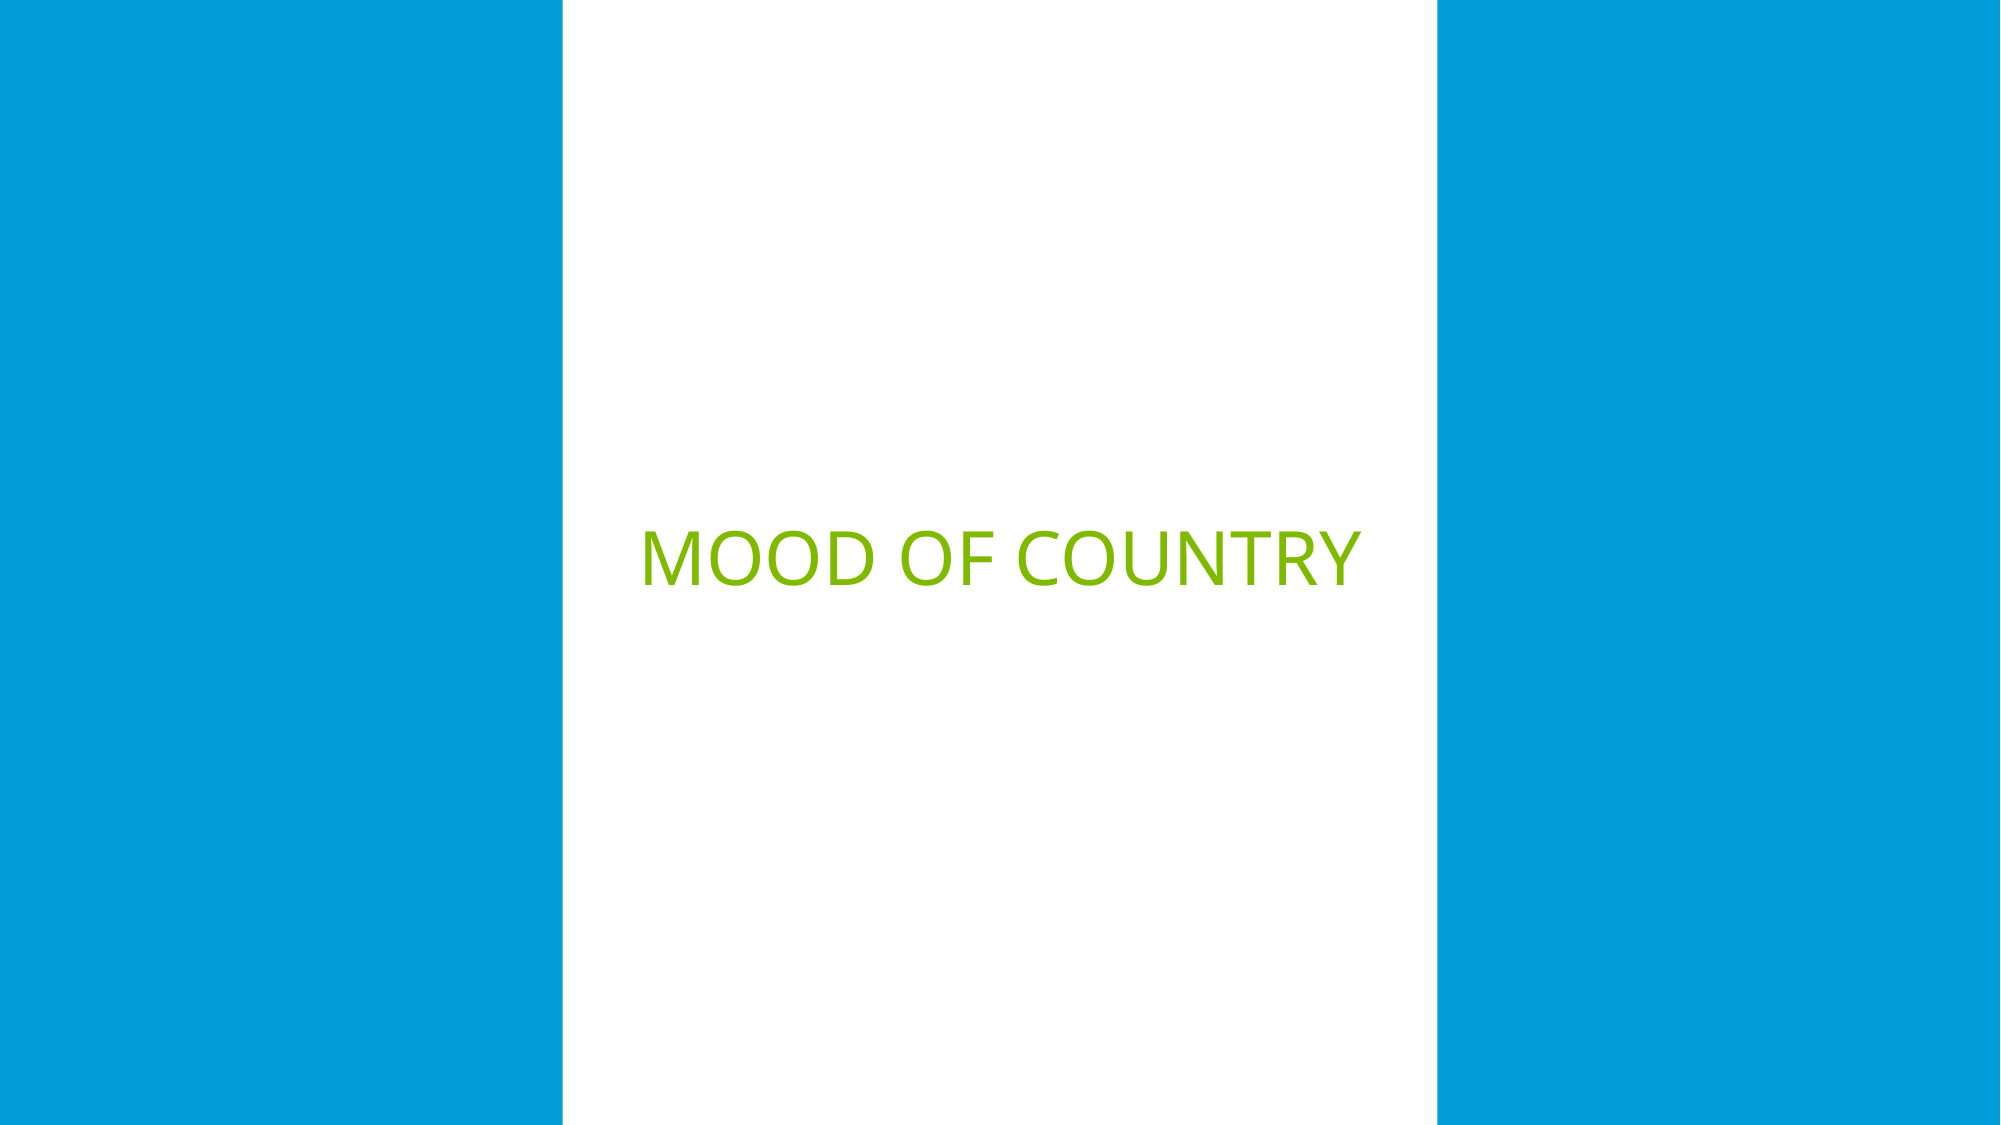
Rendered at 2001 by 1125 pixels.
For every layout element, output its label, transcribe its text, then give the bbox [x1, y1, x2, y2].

text_box Mood of Country [562, 494, 1438, 631]
text_box [562, 631, 1438, 1125]
text_box [562, 0, 1438, 494]
